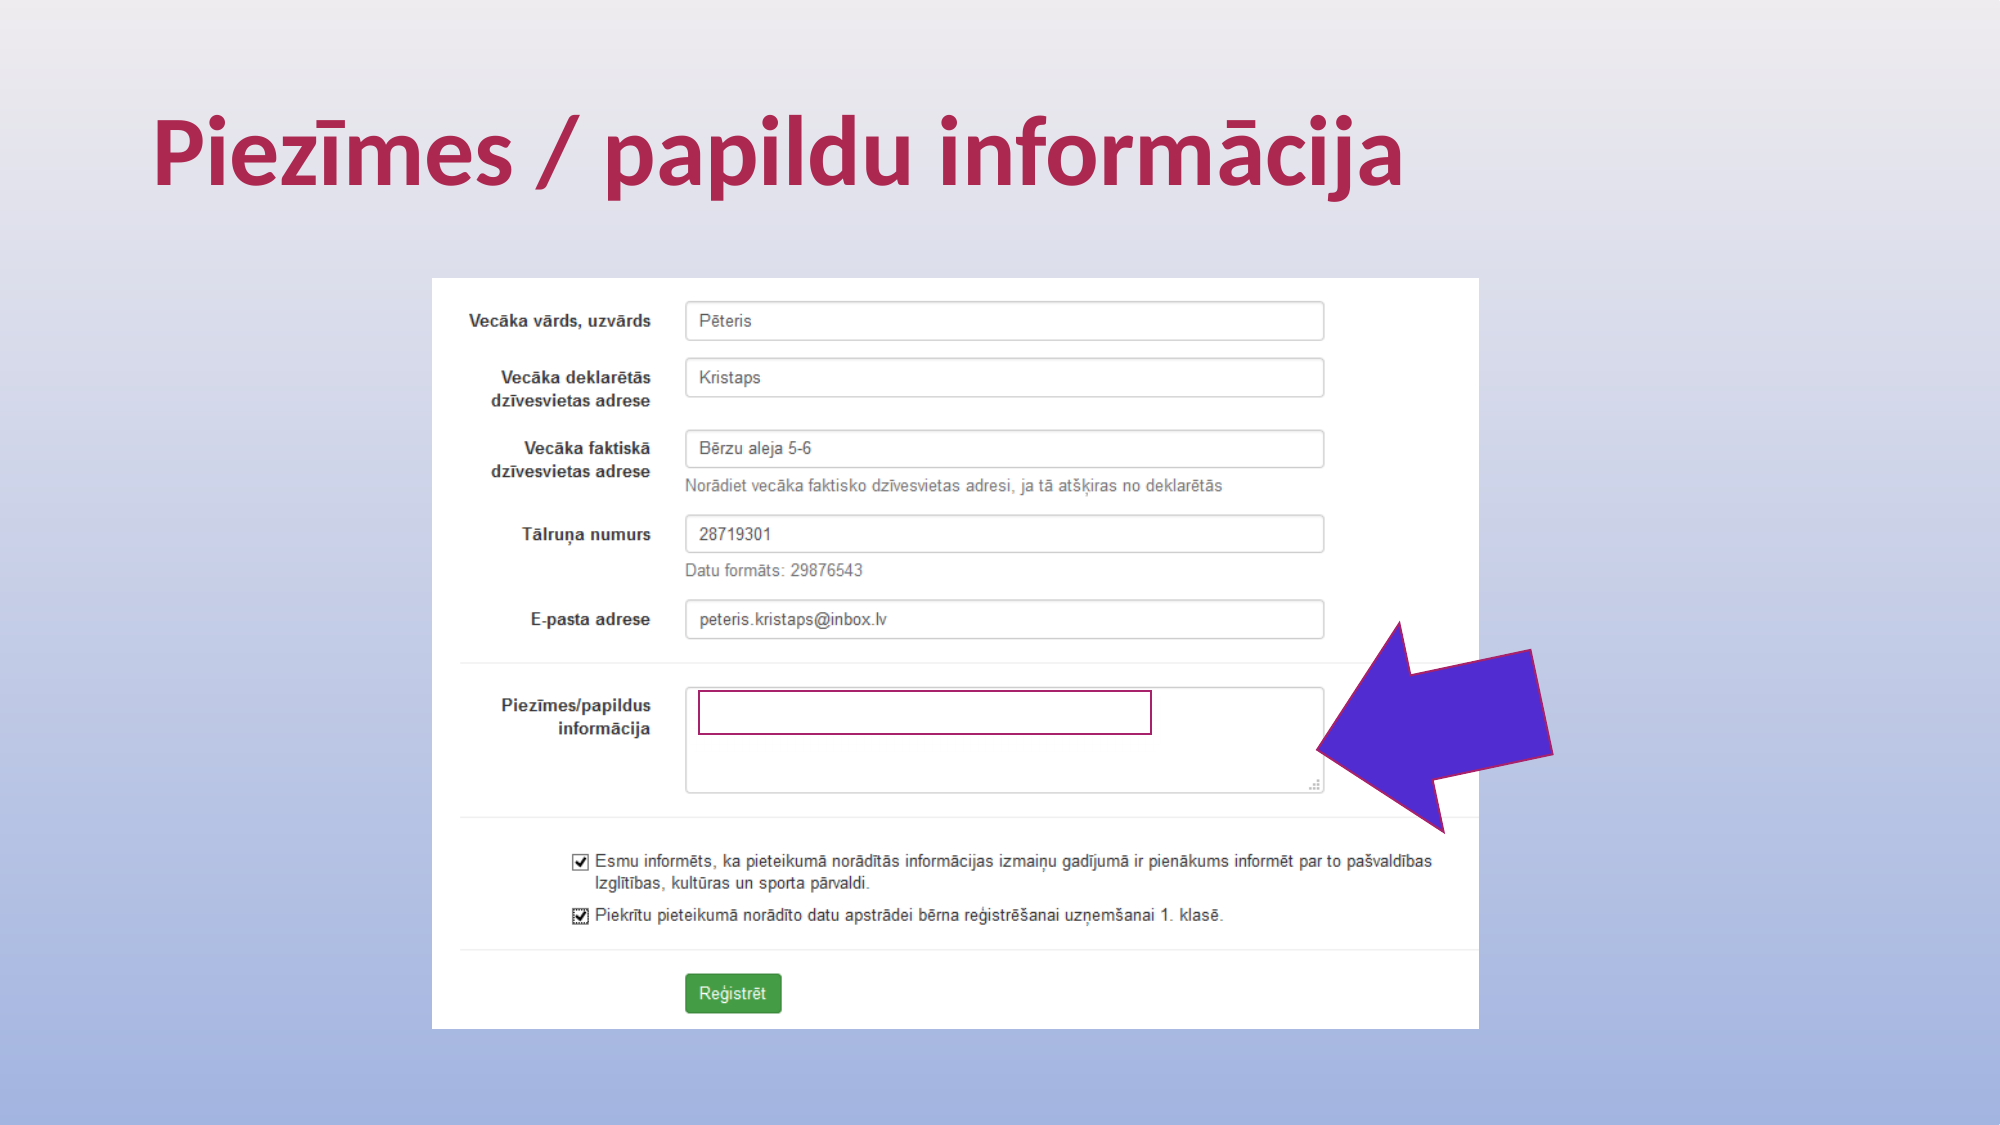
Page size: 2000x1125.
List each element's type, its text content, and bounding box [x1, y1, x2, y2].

picture [432, 278, 1479, 1030]
text_box Piezīmes / papildu informācija [137, 54, 1975, 220]
text_box [1479, 648, 1554, 771]
